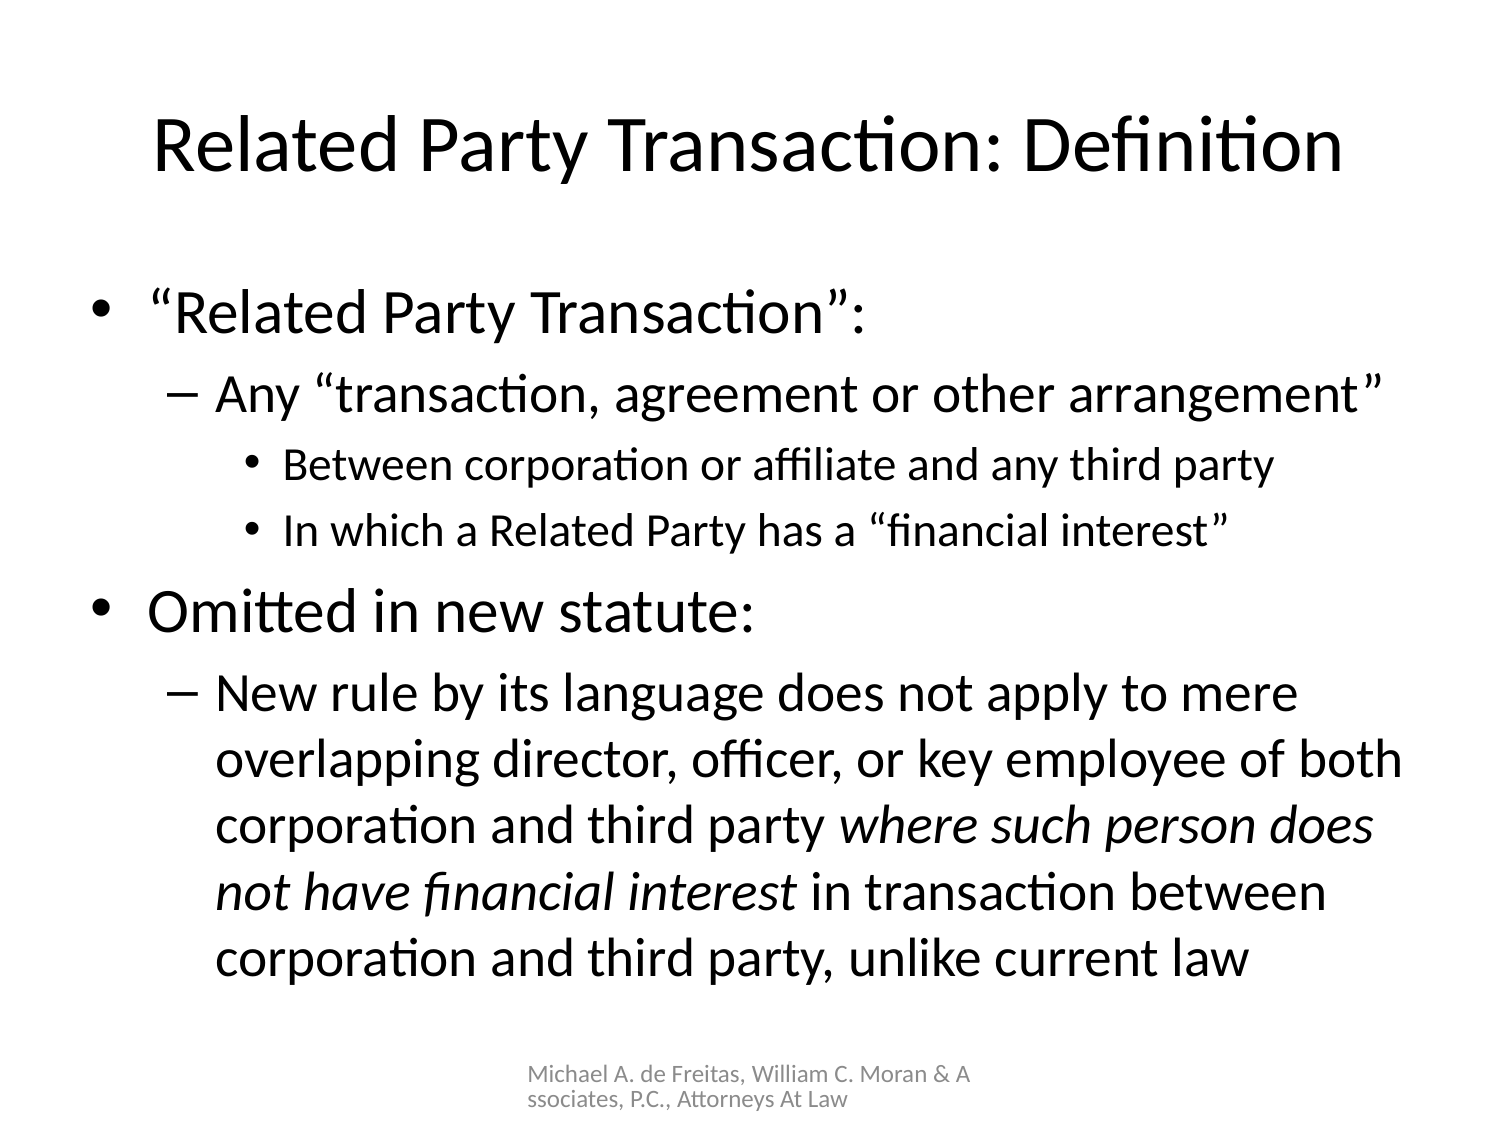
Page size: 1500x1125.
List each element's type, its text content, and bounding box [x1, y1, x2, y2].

footer Michael A. de Freitas, William C. Moran & Associates, P.C., Attorneys At Law [512, 1042, 988, 1103]
title Related Party Transaction: Definition [75, 45, 1425, 233]
list “Related Party Transaction”: Any “transaction, agreement or other arrangement” Between corporation or affiliate and any third party In which a Related Party has a “financial interest” Omitted in new statute: New rule by its language does not apply to mere overlapping director, officer, or key employee of both corporation and third party where such person does not have financial interest in transaction between corporation and third party, unlike current law [75, 262, 1425, 1005]
